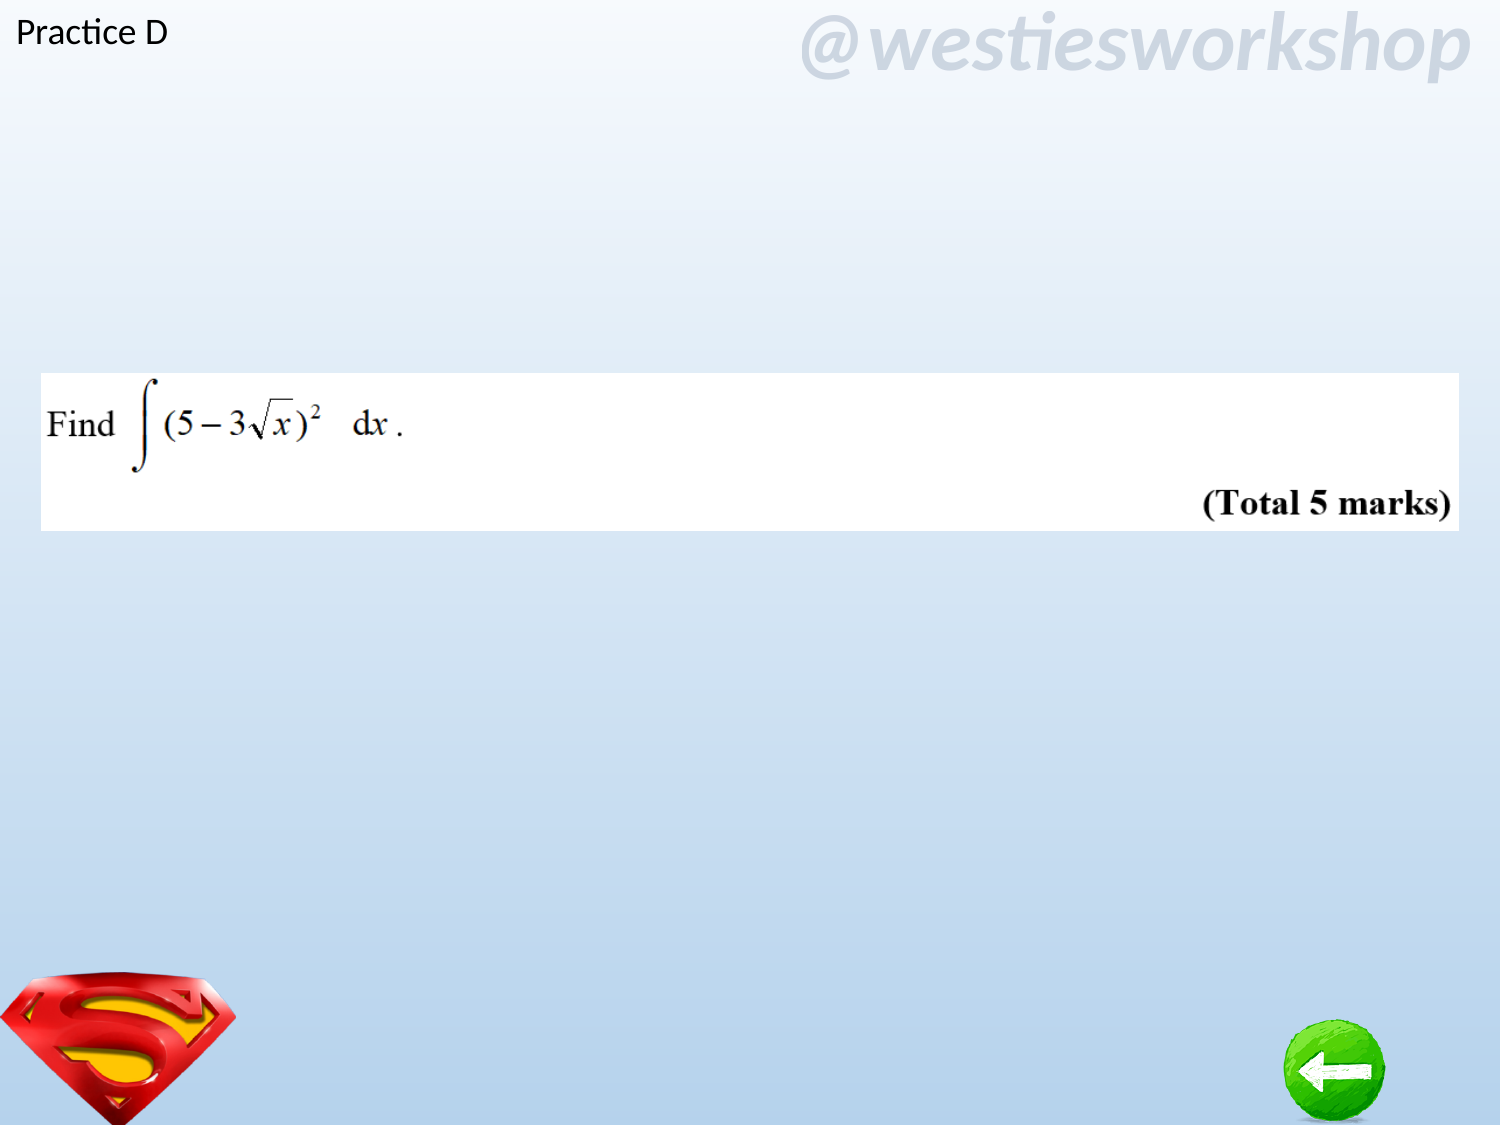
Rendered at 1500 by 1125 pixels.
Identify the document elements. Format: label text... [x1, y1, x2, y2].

picture [0, 972, 236, 1125]
picture [41, 373, 1459, 531]
text_box Practice D [1, 0, 184, 60]
picture [1281, 1019, 1387, 1125]
